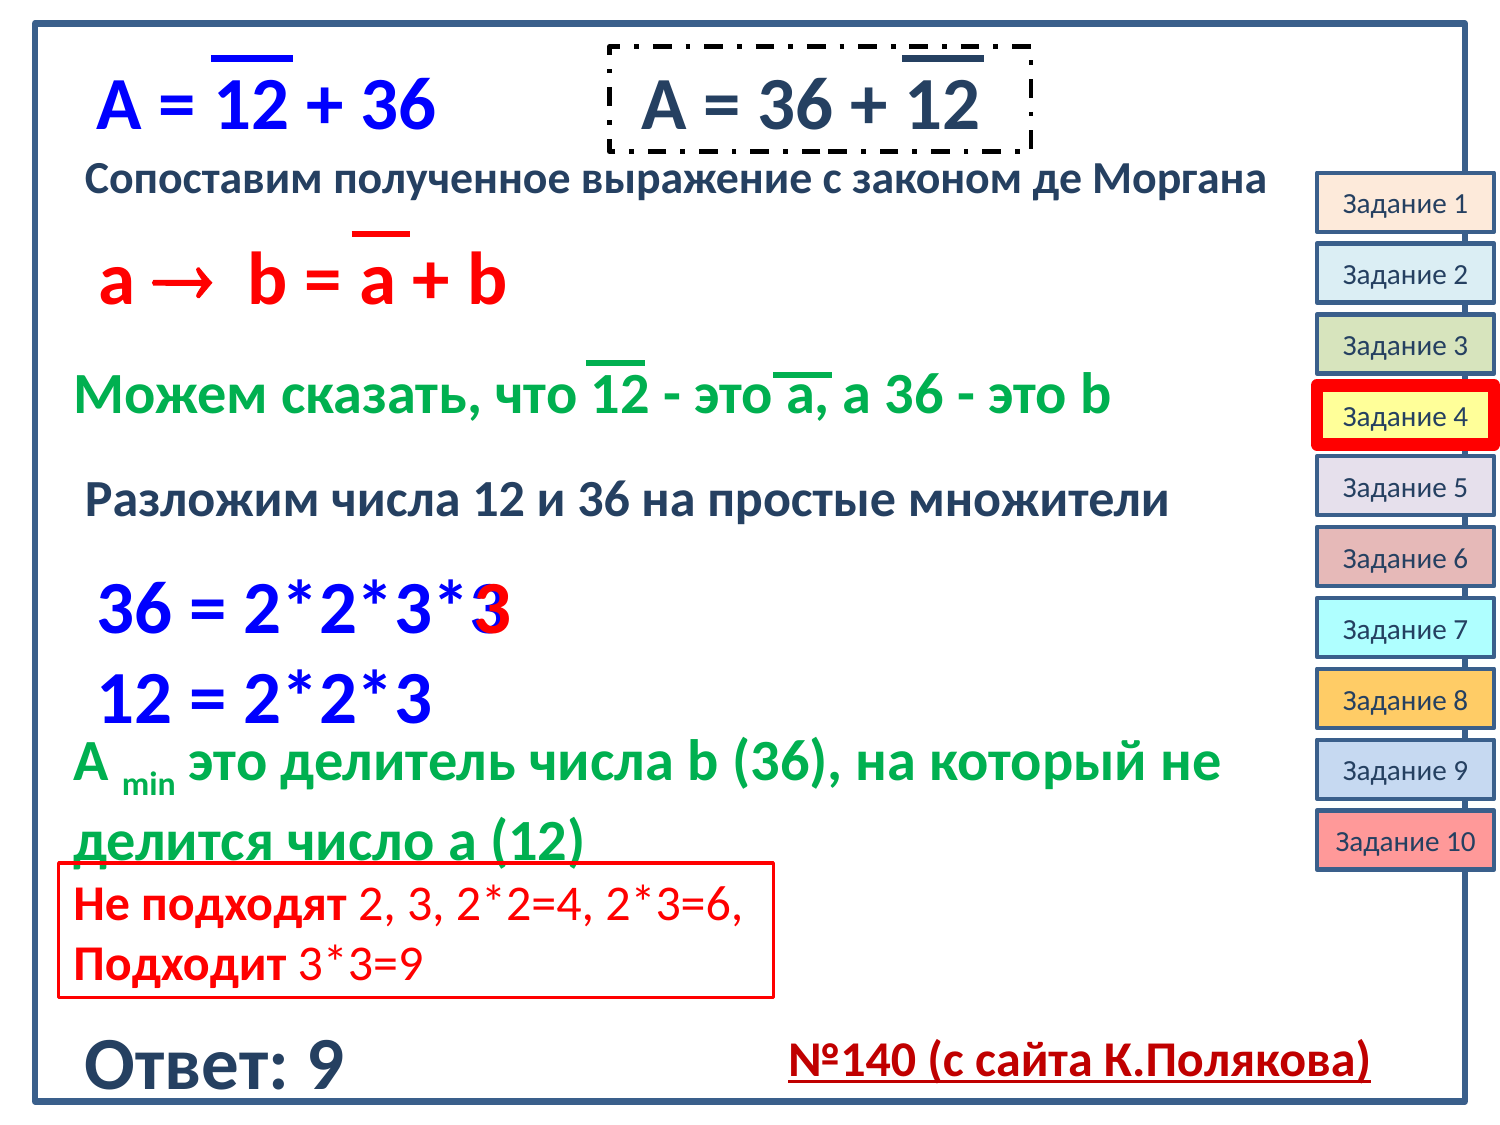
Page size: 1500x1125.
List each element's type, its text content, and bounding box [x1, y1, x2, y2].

text_box 36 = 2*2*3*3 12 = 2*2*3 [81, 550, 1137, 714]
text_box Задание 9 [1315, 738, 1496, 801]
text_box Задание 1 [1315, 171, 1496, 234]
text_box Задание 2 [1315, 241, 1496, 305]
text_box 3 [459, 550, 527, 656]
text_box Задание 10 [1315, 808, 1496, 872]
text_box №140 (с сайта К.Полякова) [821, 1019, 1442, 1095]
text_box Задание 7 [1315, 596, 1496, 659]
text_box Сопоставим полученное выражение с законом де Моргана [70, 140, 1336, 211]
text_box А min это делитель числа b (36), на который не делится число a (12) [58, 714, 1289, 880]
text_box Разложим числа 12 и 36 на простые множители [70, 456, 1289, 535]
text_box [33, 21, 1467, 1104]
text_box а  b = a + b [84, 222, 523, 327]
text_box Задание 5 [1315, 454, 1496, 517]
text_box Можем сказать, что 12 - это a, а 36 - это b [58, 347, 1325, 433]
text_box Задание 6 [1315, 525, 1496, 588]
text_box Не подходят 2, 3, 2*2=4, 2*3=6, Подходит 3*3=9 [58, 862, 774, 998]
text_box А = 36 + 12 [609, 46, 1032, 152]
text_box Задание 4 [1315, 383, 1496, 446]
text_box Ответ: 9 [70, 1007, 821, 1112]
text_box Задание 8 [1315, 667, 1496, 730]
text_box Задание 3 [1315, 312, 1496, 376]
text_box А = 12 + 36 [81, 46, 609, 140]
